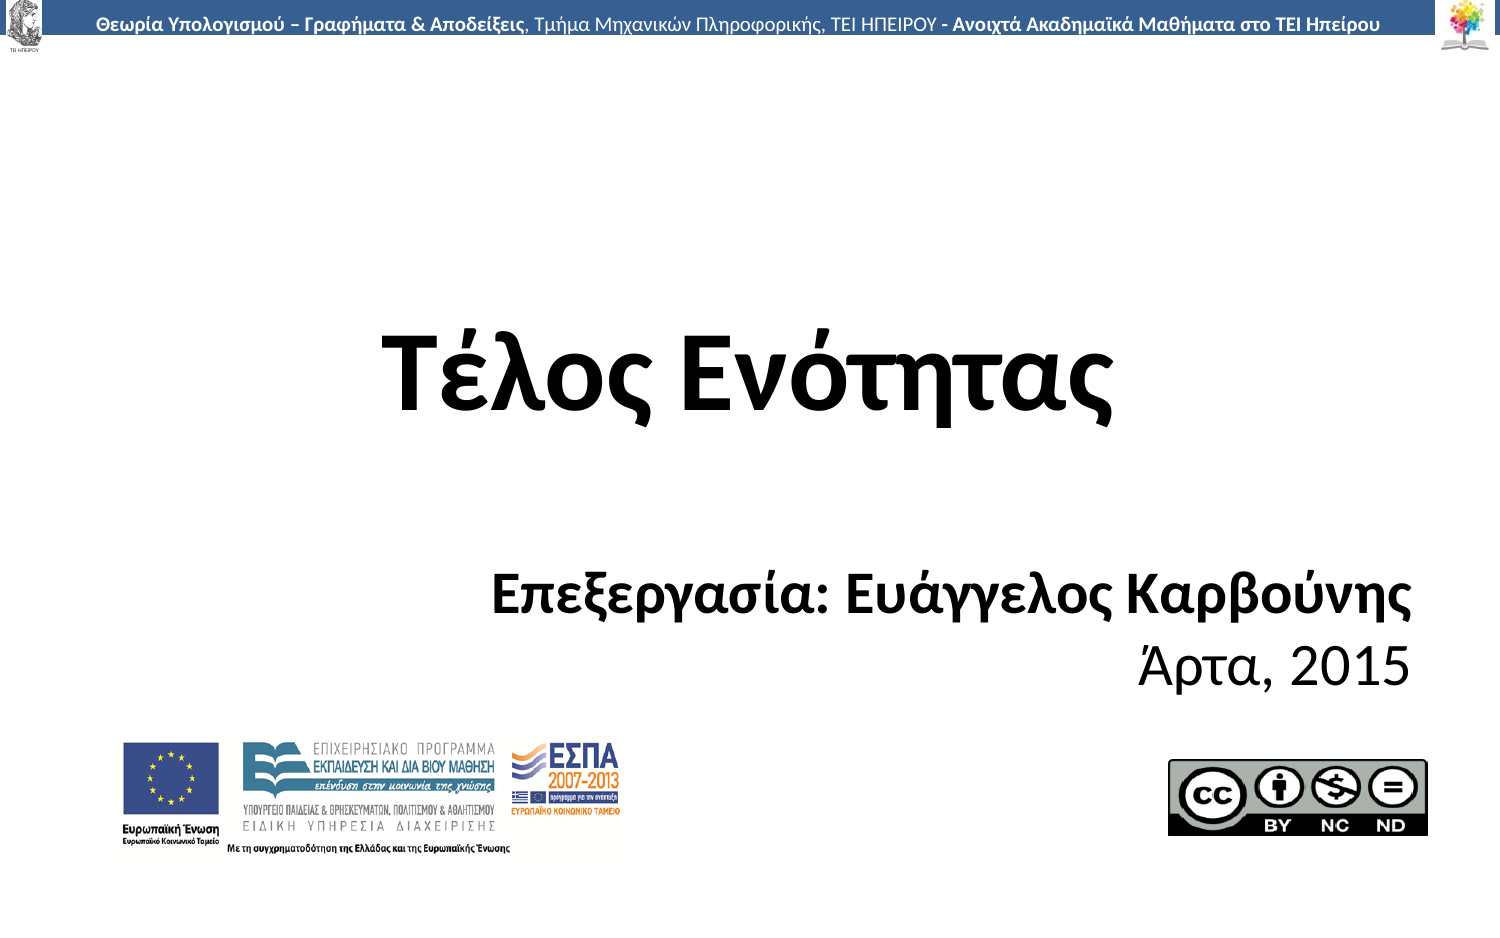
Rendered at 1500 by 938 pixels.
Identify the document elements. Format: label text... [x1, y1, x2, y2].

picture [1168, 759, 1429, 836]
picture [1435, 0, 1495, 52]
picture [101, 725, 636, 868]
picture [6, 0, 42, 54]
text_box Επεξεργασία: Ευάγγελος Καρβούνης Άρτα, 2015 [253, 545, 1428, 706]
text_box Τέλος Ενότητας [265, 288, 1230, 441]
